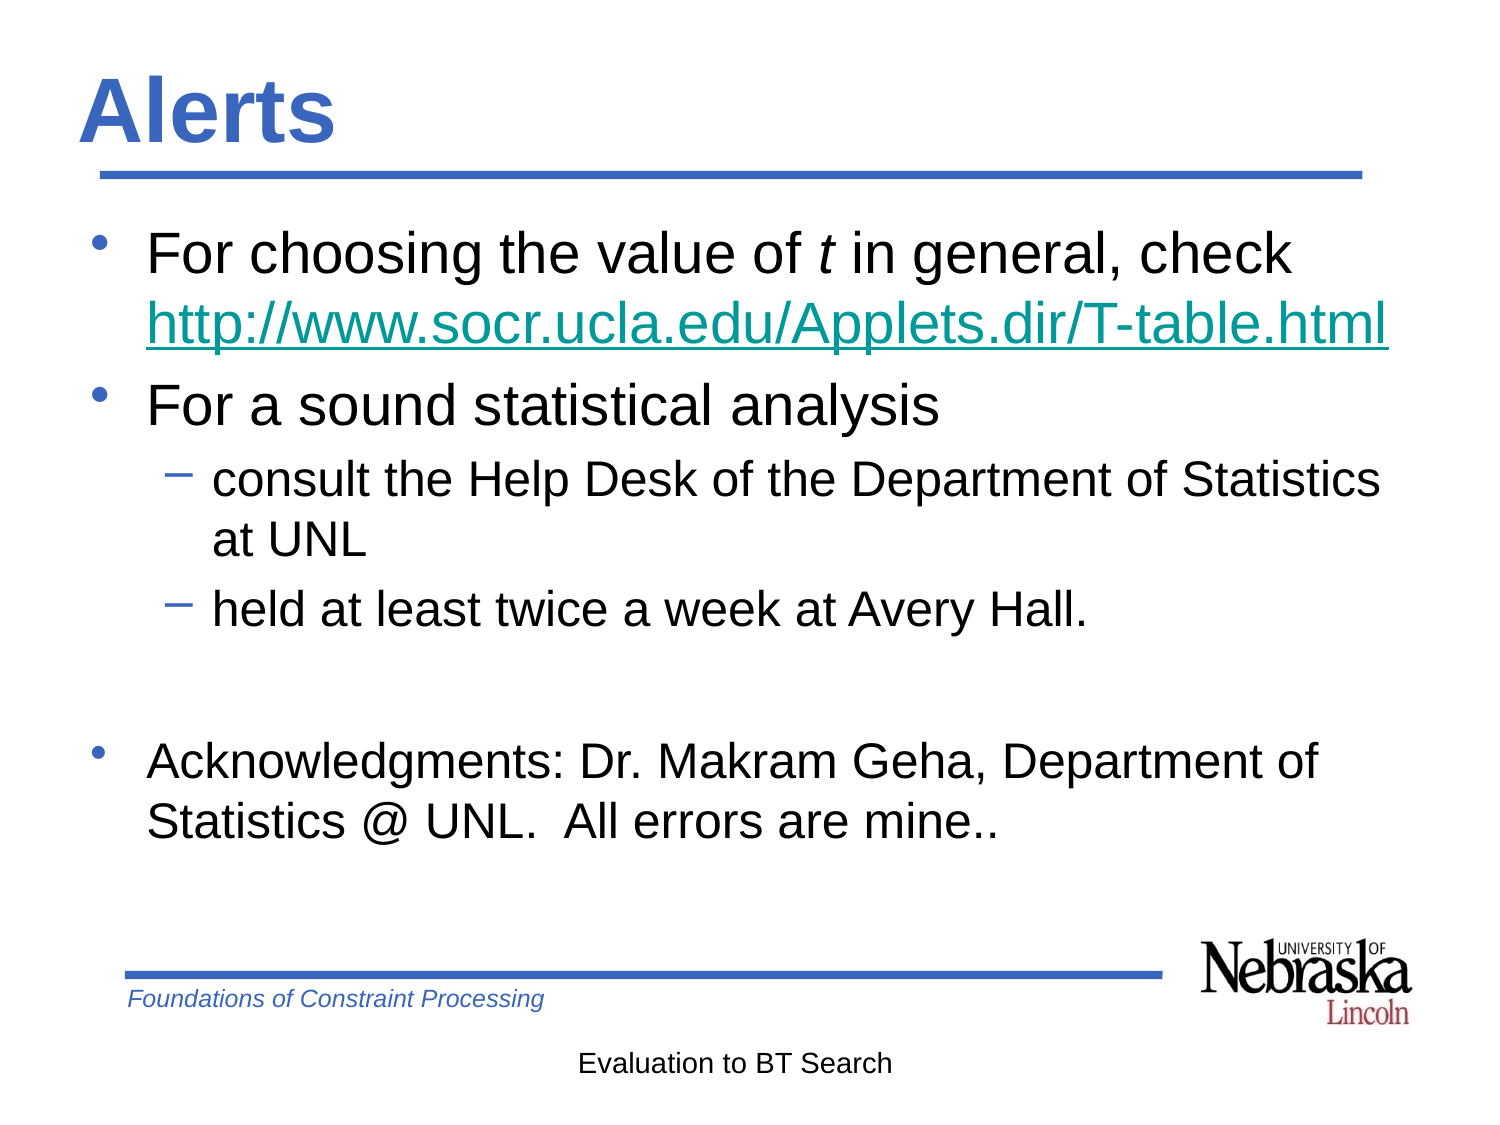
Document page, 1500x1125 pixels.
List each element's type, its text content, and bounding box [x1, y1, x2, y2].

picture [1200, 950, 1413, 1025]
list For choosing the value of t in general, check http://www.socr.ucla.edu/Applets.dir/T-table.html For a sound statistical analysis consult the Help Desk of the Department of Statistics at UNL held at least twice a week at Avery Hall. Acknowledgments: Dr. Makram Geha, Department of Statistics @ UNL. All errors are mine.. [75, 207, 1425, 950]
title Alerts [62, 50, 1413, 163]
